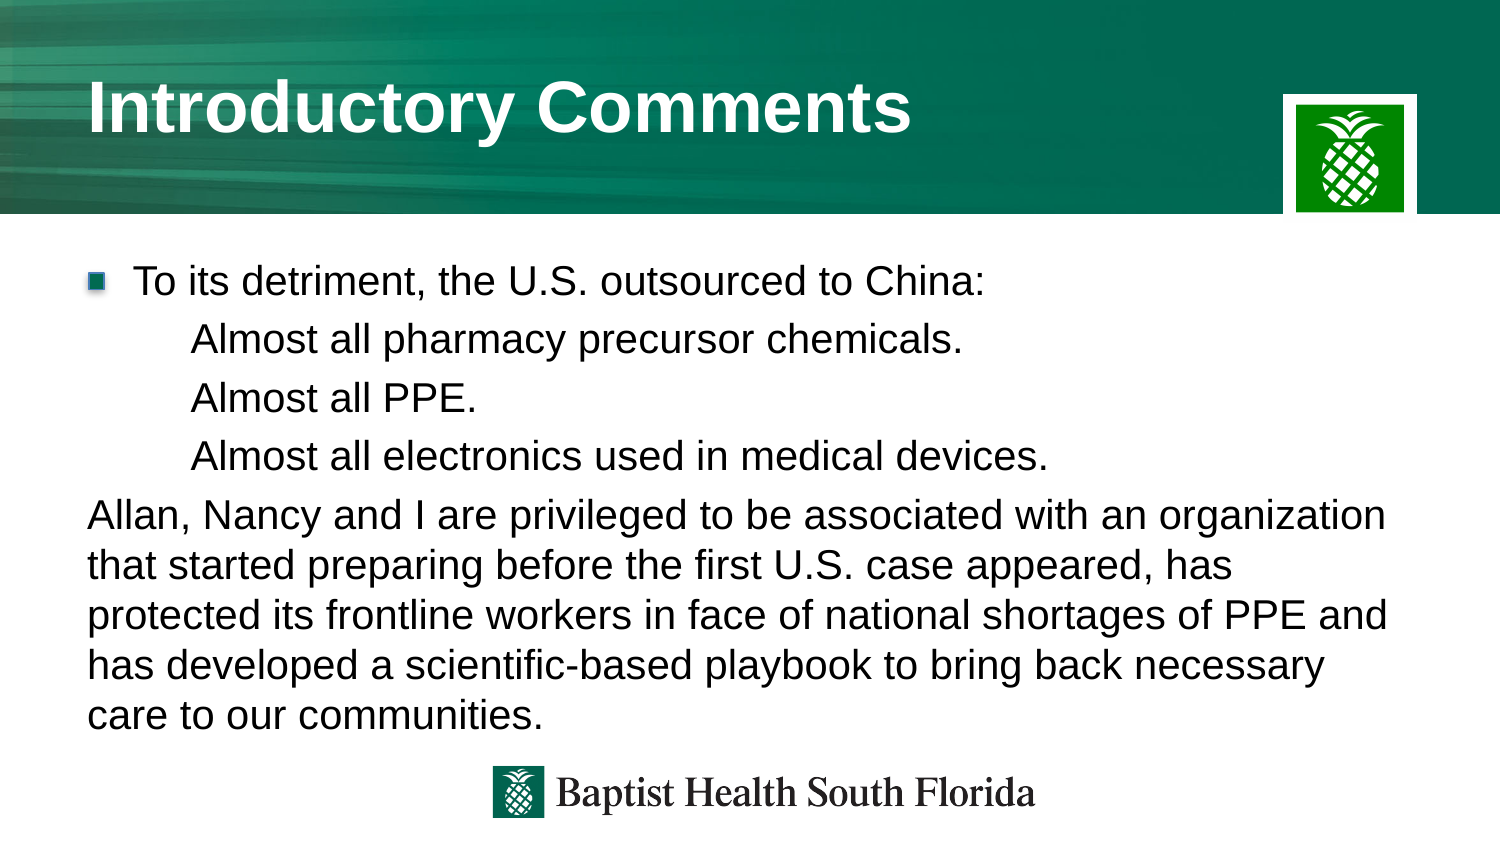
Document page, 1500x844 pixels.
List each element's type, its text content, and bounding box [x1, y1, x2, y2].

picture [0, 0, 1500, 223]
picture [482, 759, 1044, 834]
text_box [88, 272, 105, 290]
list To its detriment, the U.S. outsourced to China: Almost all pharmacy precursor chemicals. Almost all PPE. Almost all electronics used in medical devices. Allan, Nancy and I are privileged to be associated with an organization that started preparing before the first U.S. case appeared, has protected its frontline workers in face of national shortages of PPE and has developed a scientific-based playbook to bring back necessary care to our communities. [75, 247, 1425, 754]
